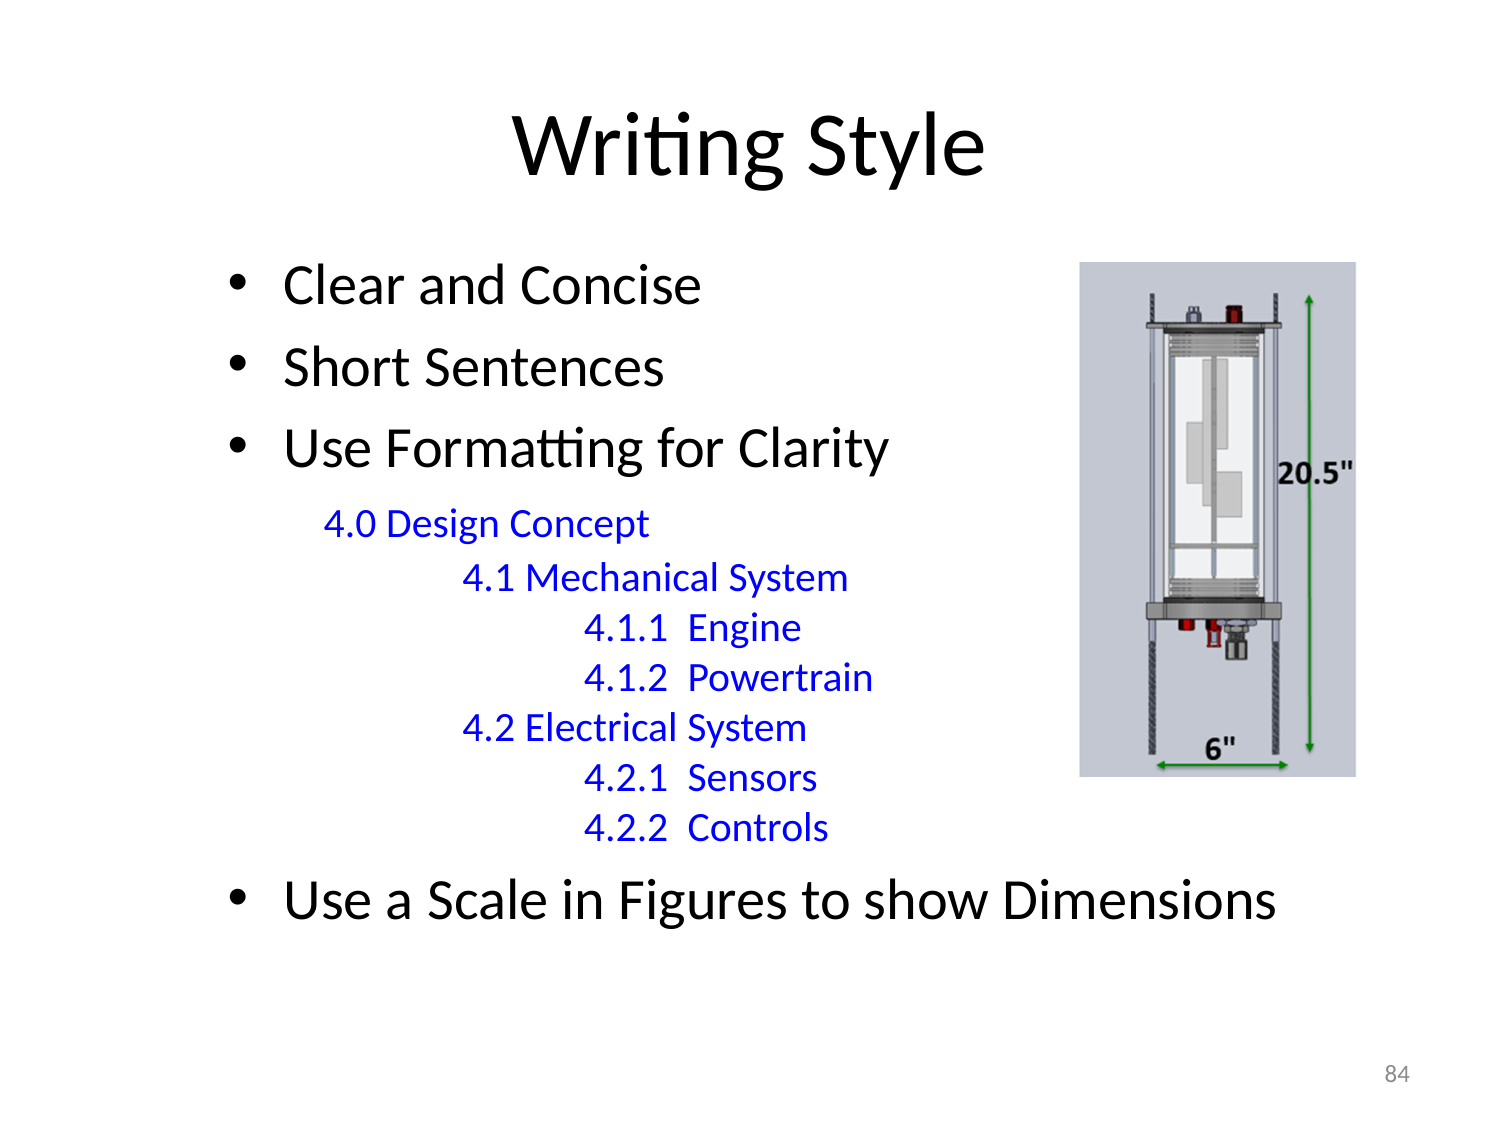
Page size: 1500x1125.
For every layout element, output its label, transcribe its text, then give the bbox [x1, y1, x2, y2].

title Writing Style [75, 45, 1425, 233]
picture [1078, 262, 1357, 777]
slide_number 84 [1074, 1042, 1425, 1103]
list Clear and Concise Short Sentences Use Formatting for Clarity 4.0 Design Concept 4.1 Mechanical System 4.1.1 Engine 4.1.2 Powertrain 4.2 Electrical System 4.2.1 Sensors 4.2.2 Controls Use a Scale in Figures to show Dimensions [212, 238, 1434, 628]
